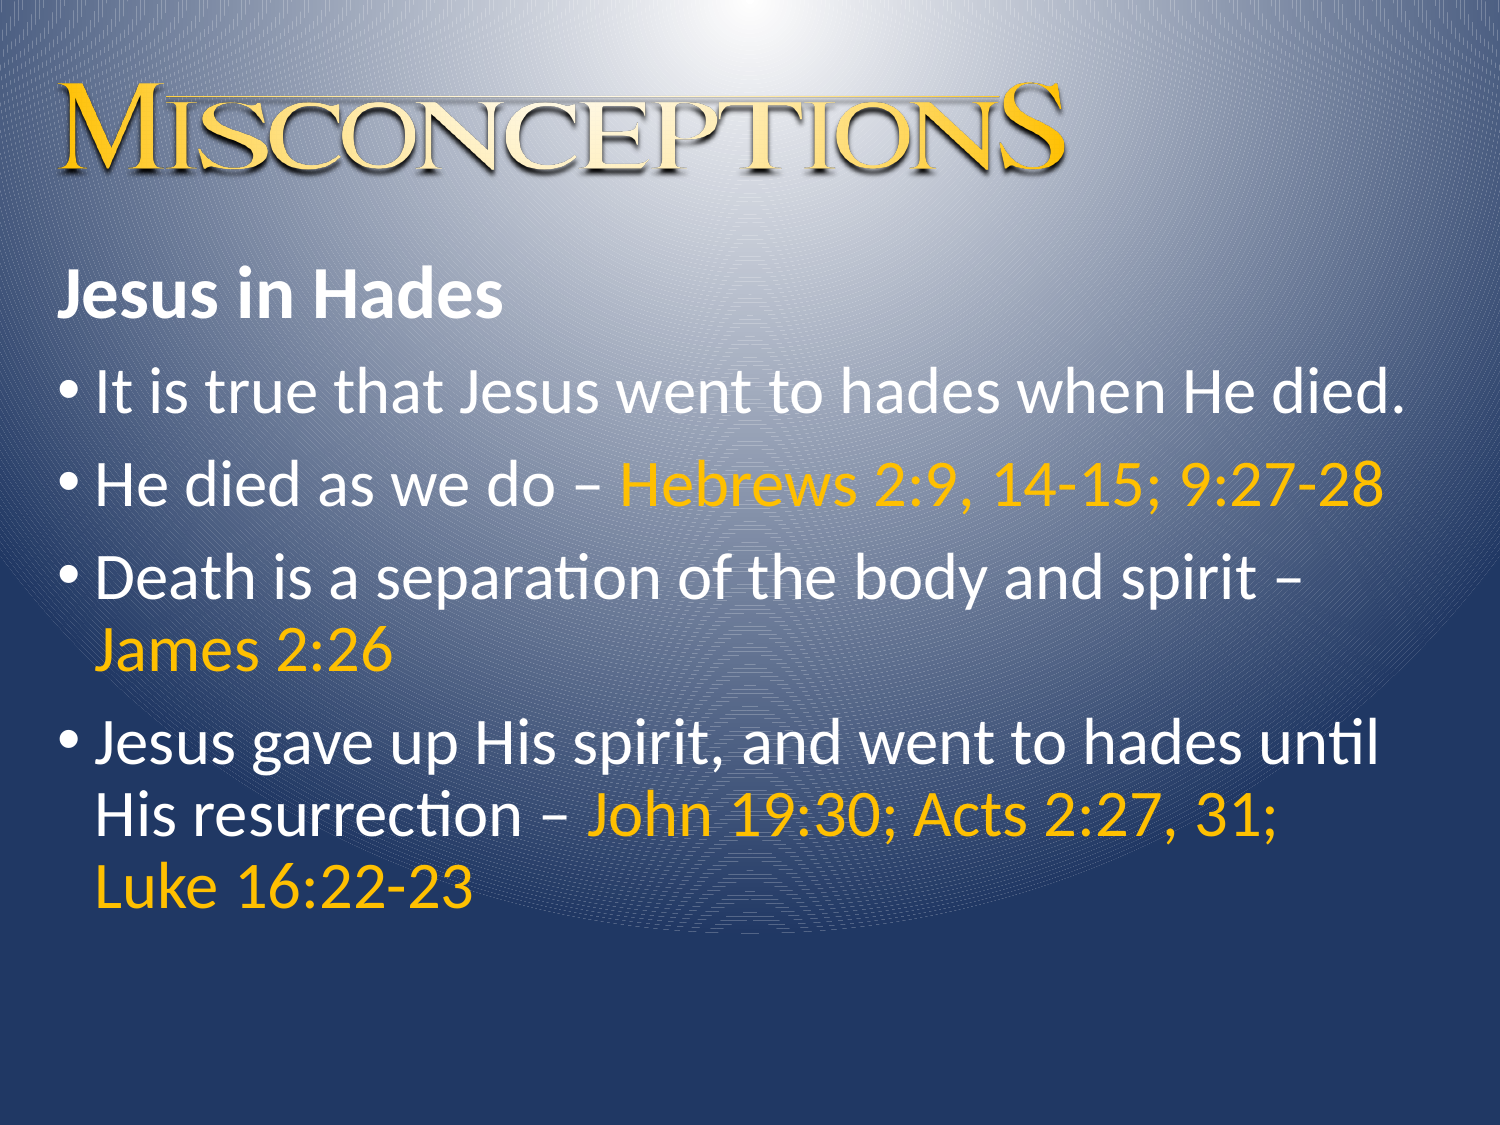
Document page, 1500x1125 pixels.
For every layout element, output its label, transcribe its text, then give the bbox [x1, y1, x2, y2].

picture [42, 23, 1458, 242]
list Jesus in Hades It is true that Jesus went to hades when He died. He died as we do – Hebrews 2:9, 14-15; 9:27-28 Death is a separation of the body and spirit – James 2:26 Jesus gave up His spirit, and went to hades until His resurrection – John 19:30; Acts 2:27, 31; Luke 16:22-23 [42, 246, 1458, 1073]
